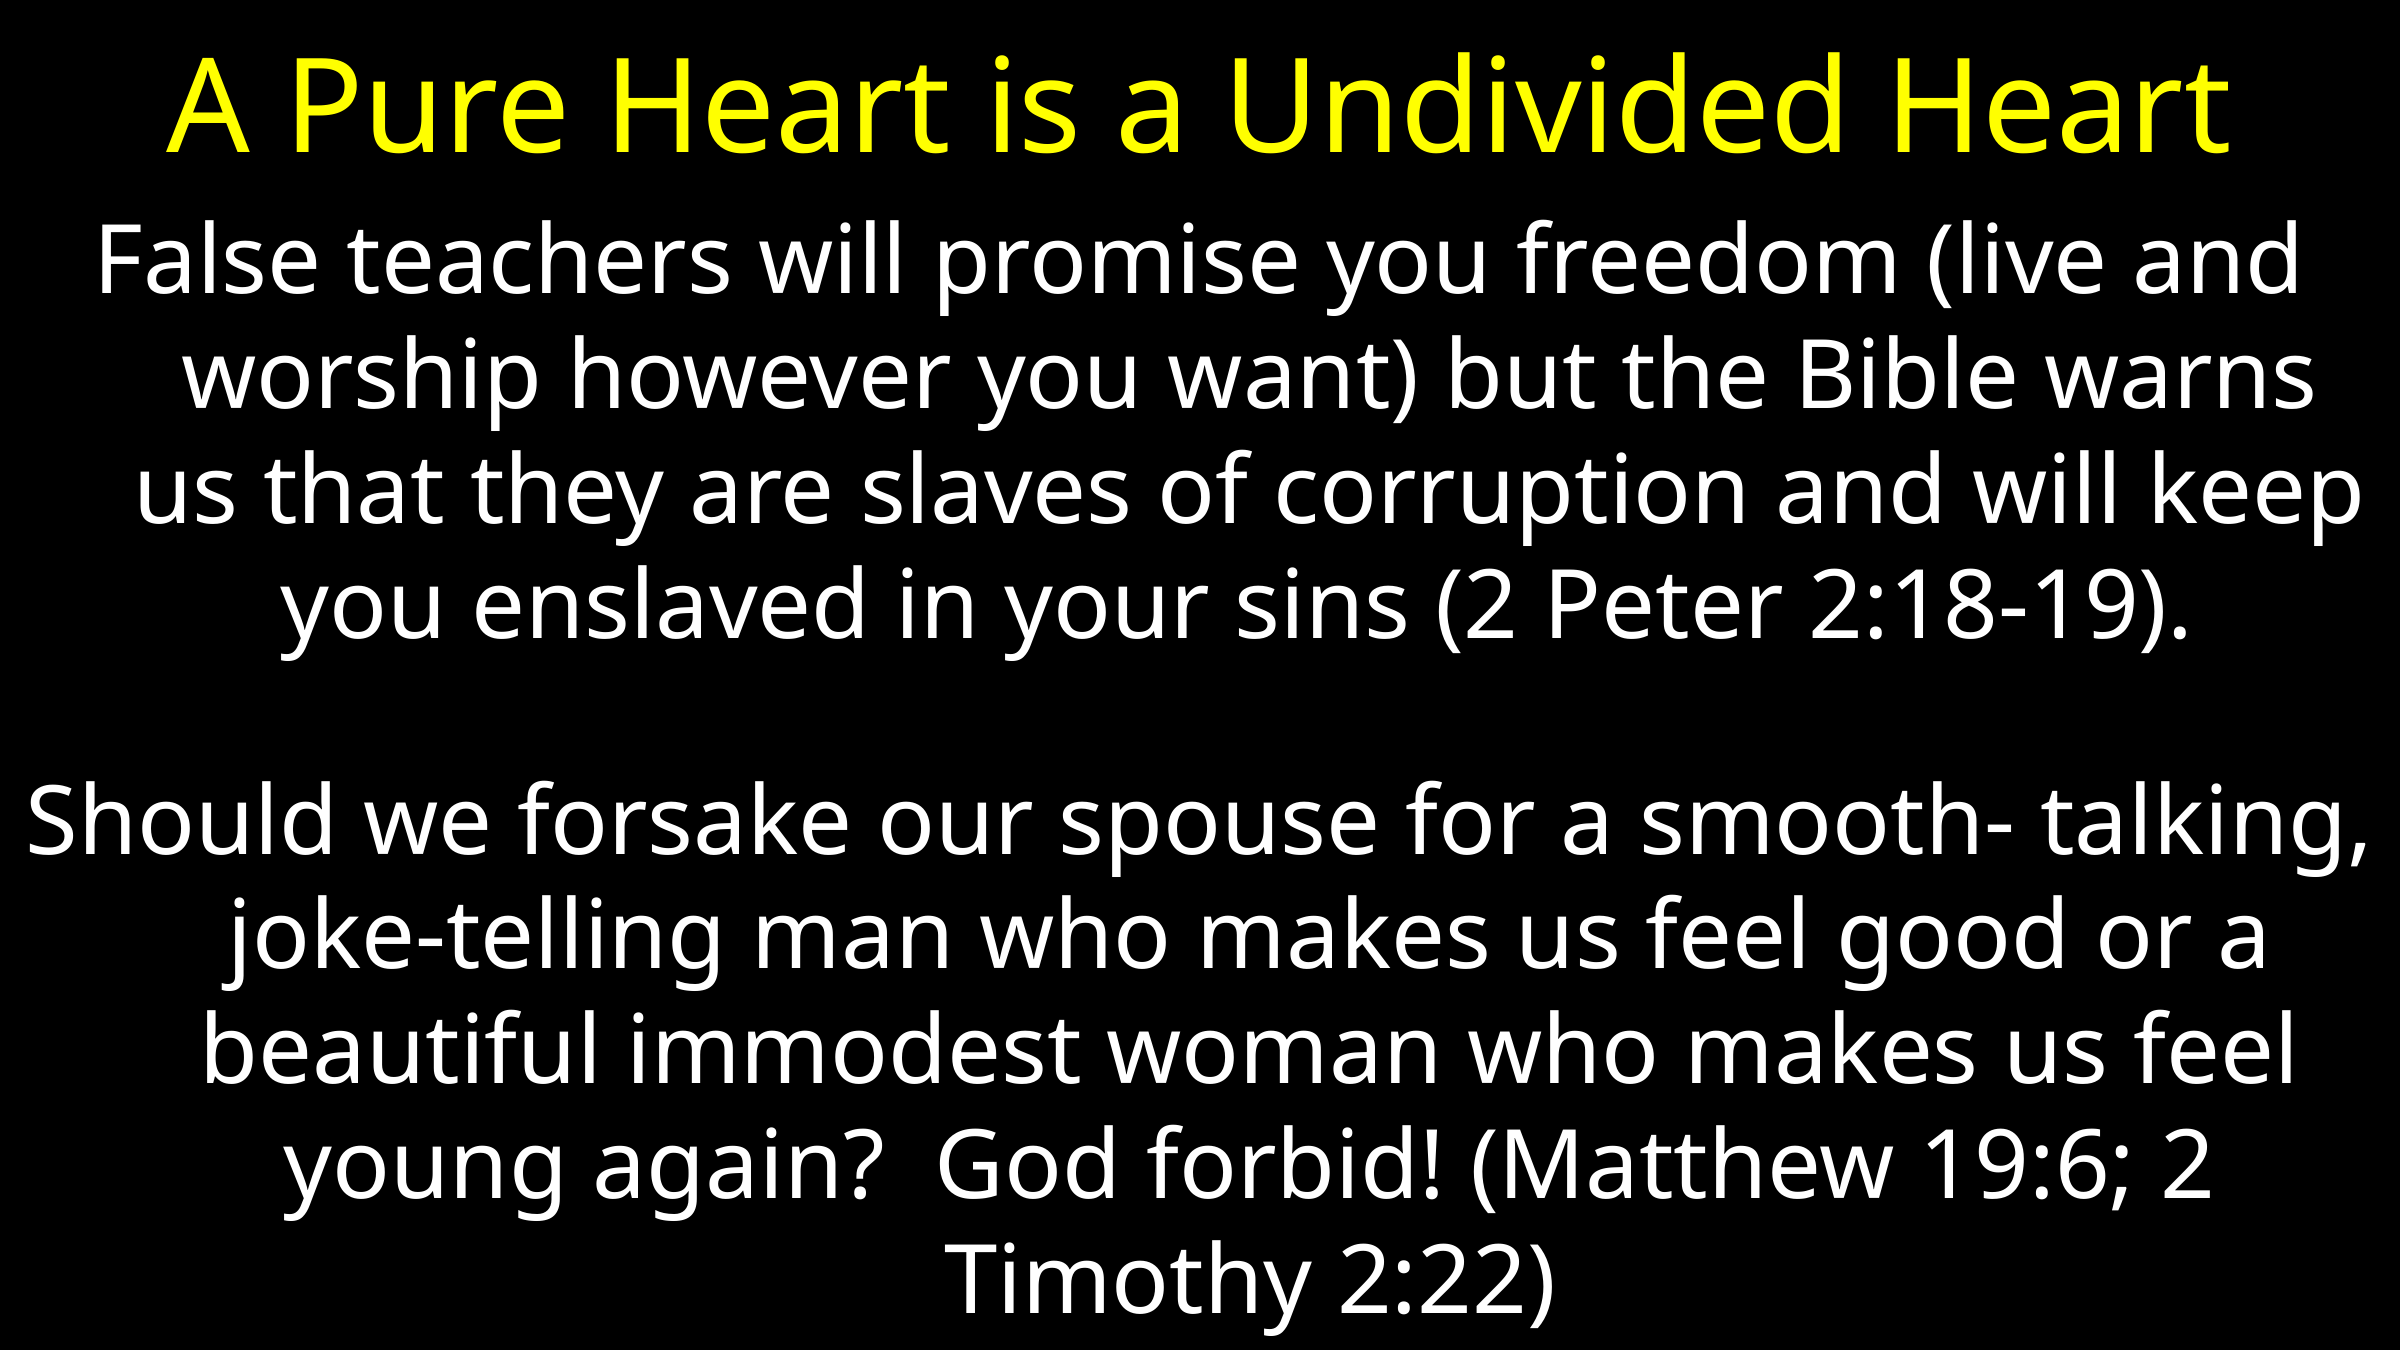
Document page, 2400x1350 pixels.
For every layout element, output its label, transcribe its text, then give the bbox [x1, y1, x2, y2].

title A Pure Heart is a Undivided Heart [0, 0, 2400, 187]
list False teachers will promise you freedom (live and worship however you want) but the Bible warns us that they are slaves of corruption and will keep you enslaved in your sins (2 Peter 2:18-19). Should we forsake our spouse for a smooth- talking, joke-telling man who makes us feel good or a beautiful immodest woman who makes us feel young again? God forbid! (Matthew 19:6; 2 Timothy 2:22) [0, 187, 2400, 1350]
